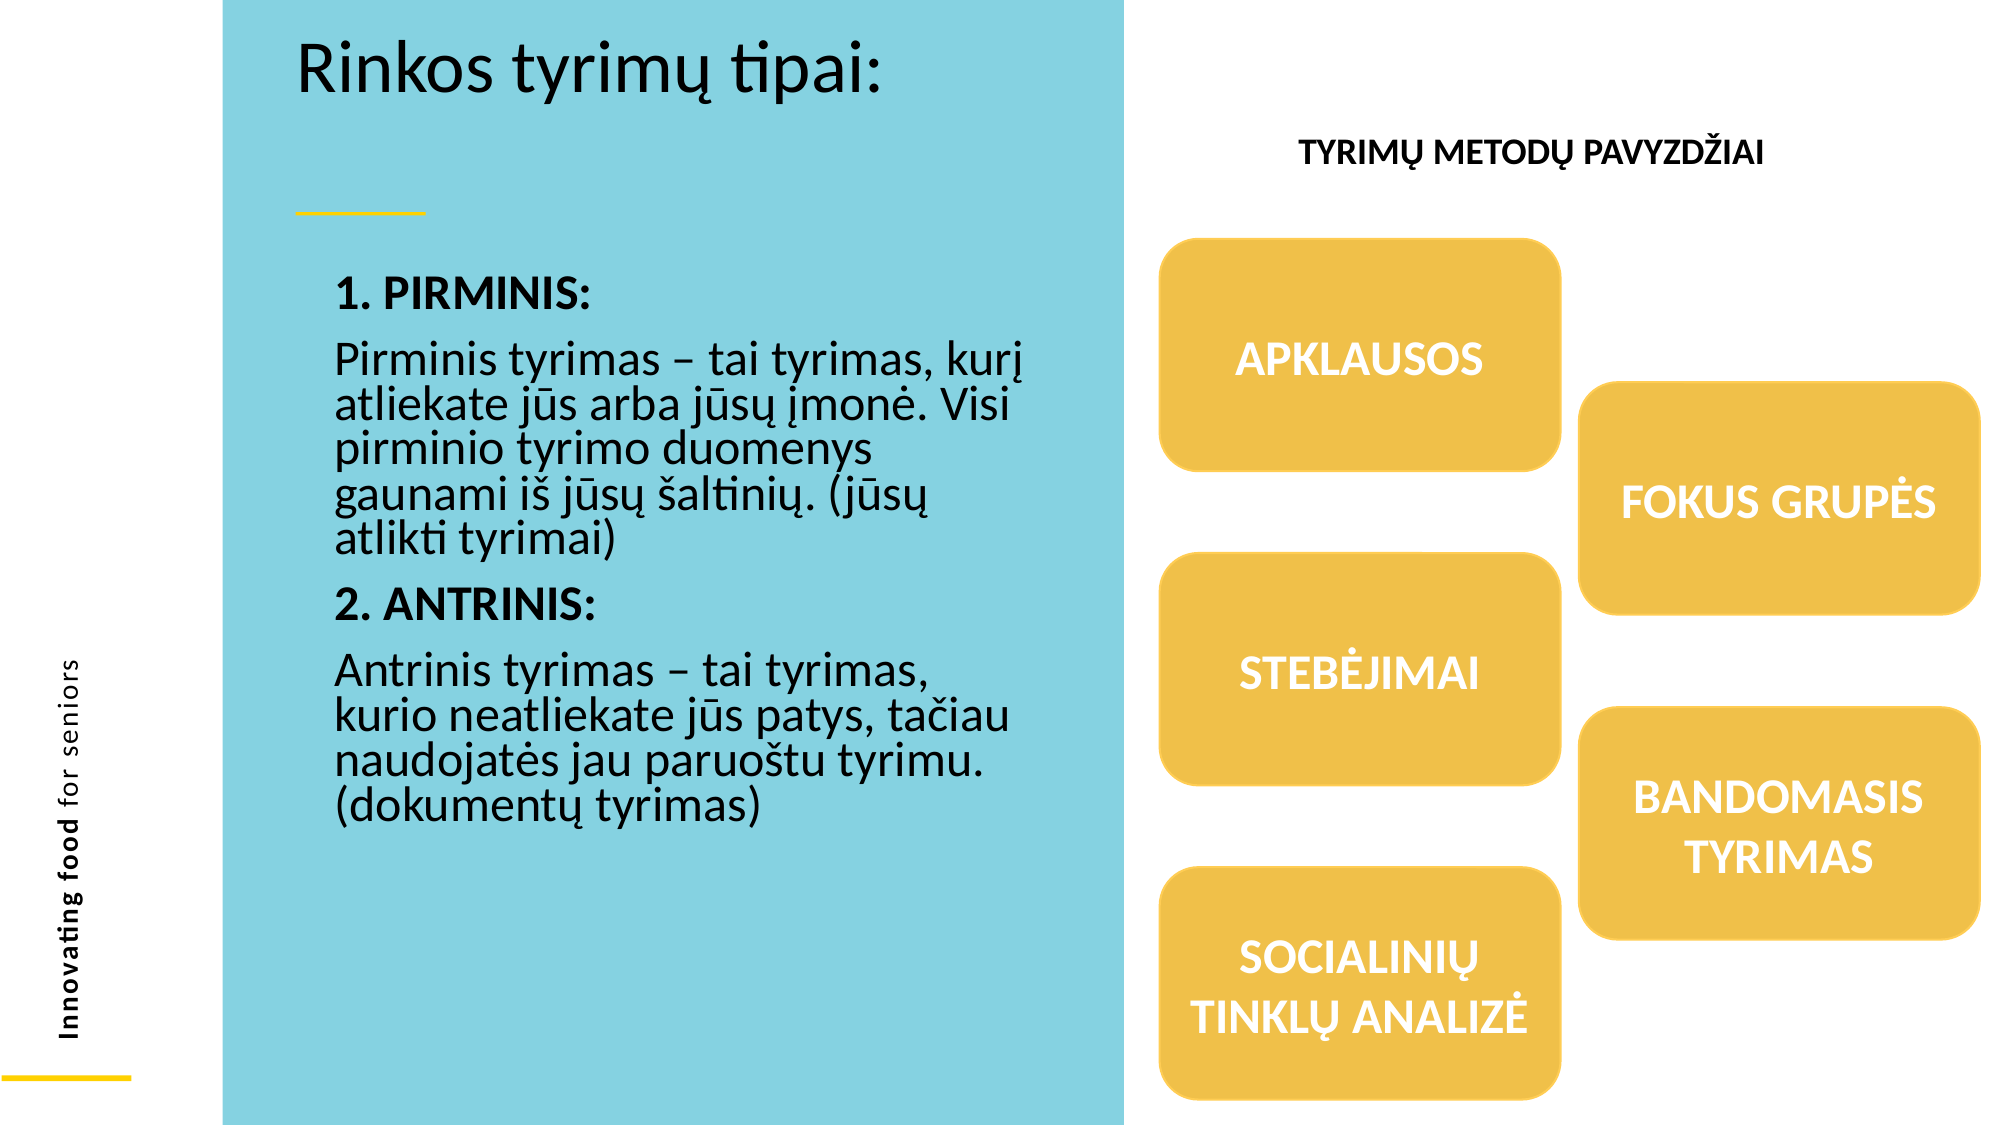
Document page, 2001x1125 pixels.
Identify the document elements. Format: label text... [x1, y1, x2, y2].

text_box FOKUS GRUPĖS [1577, 381, 1981, 616]
text_box BANDOMASIS TYRIMAS [1577, 706, 1981, 941]
text_box SOCIALINIŲ TINKLŲ ANALIZĖ [1158, 866, 1562, 1101]
text_box TYRIMŲ METODŲ PAVYZDŽIAI [1283, 119, 1875, 180]
text_box STEBĖJIMAI [1158, 551, 1562, 787]
list 1. PIRMINIS: Pirminis tyrimas – tai tyrimas, kurį atliekate jūs arba jūsų įmonė. Visi pirminio tyrimo duomenys gaunami iš jūsų šaltinių. (jūsų atlikti tyrimai) 2. ANTRINIS: Antrinis tyrimas – tai tyrimas, kurio neatliekate jūs patys, tačiau naudojatės jau paruoštu tyrimu. (dokumentų tyrimas) [281, 265, 1041, 1009]
text_box APKLAUSOS [1158, 237, 1562, 473]
list Rinkos tyrimų tipai: [281, 30, 1056, 223]
